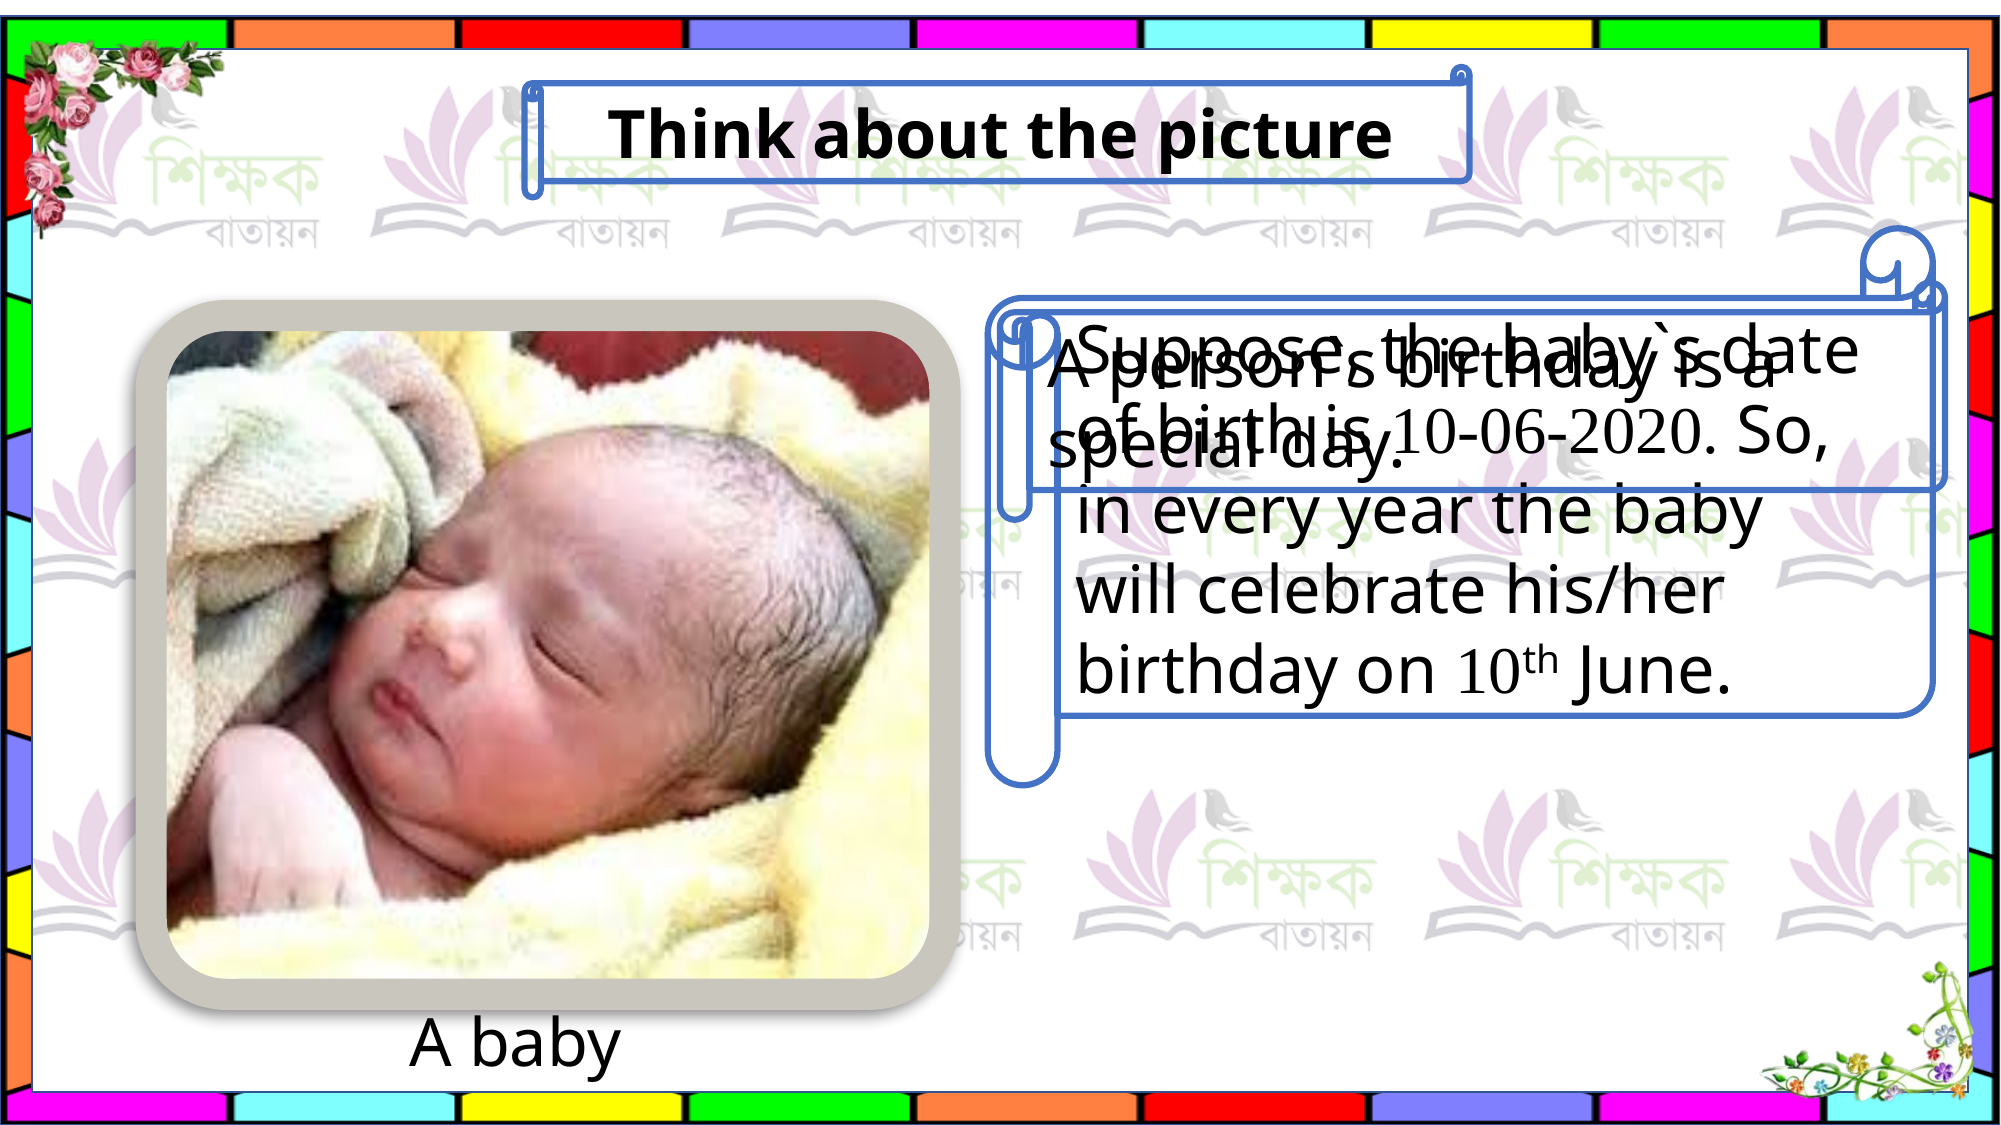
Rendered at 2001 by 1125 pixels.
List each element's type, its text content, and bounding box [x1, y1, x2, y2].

picture [151, 315, 945, 995]
text_box [0, 268, 1720, 1125]
text_box A baby [262, 995, 769, 1089]
picture [0, 16, 249, 268]
picture [1721, 869, 2000, 1125]
text_box Suppose, the baby`s date of birth is 10-06-2020. So, in every year the baby will celebrate his/her birthday on 10th June. [987, 228, 1933, 786]
text_box A person`s birthday is a special day. [999, 282, 1945, 520]
text_box Think about the picture [524, 66, 1470, 198]
text_box [0, 15, 2000, 894]
